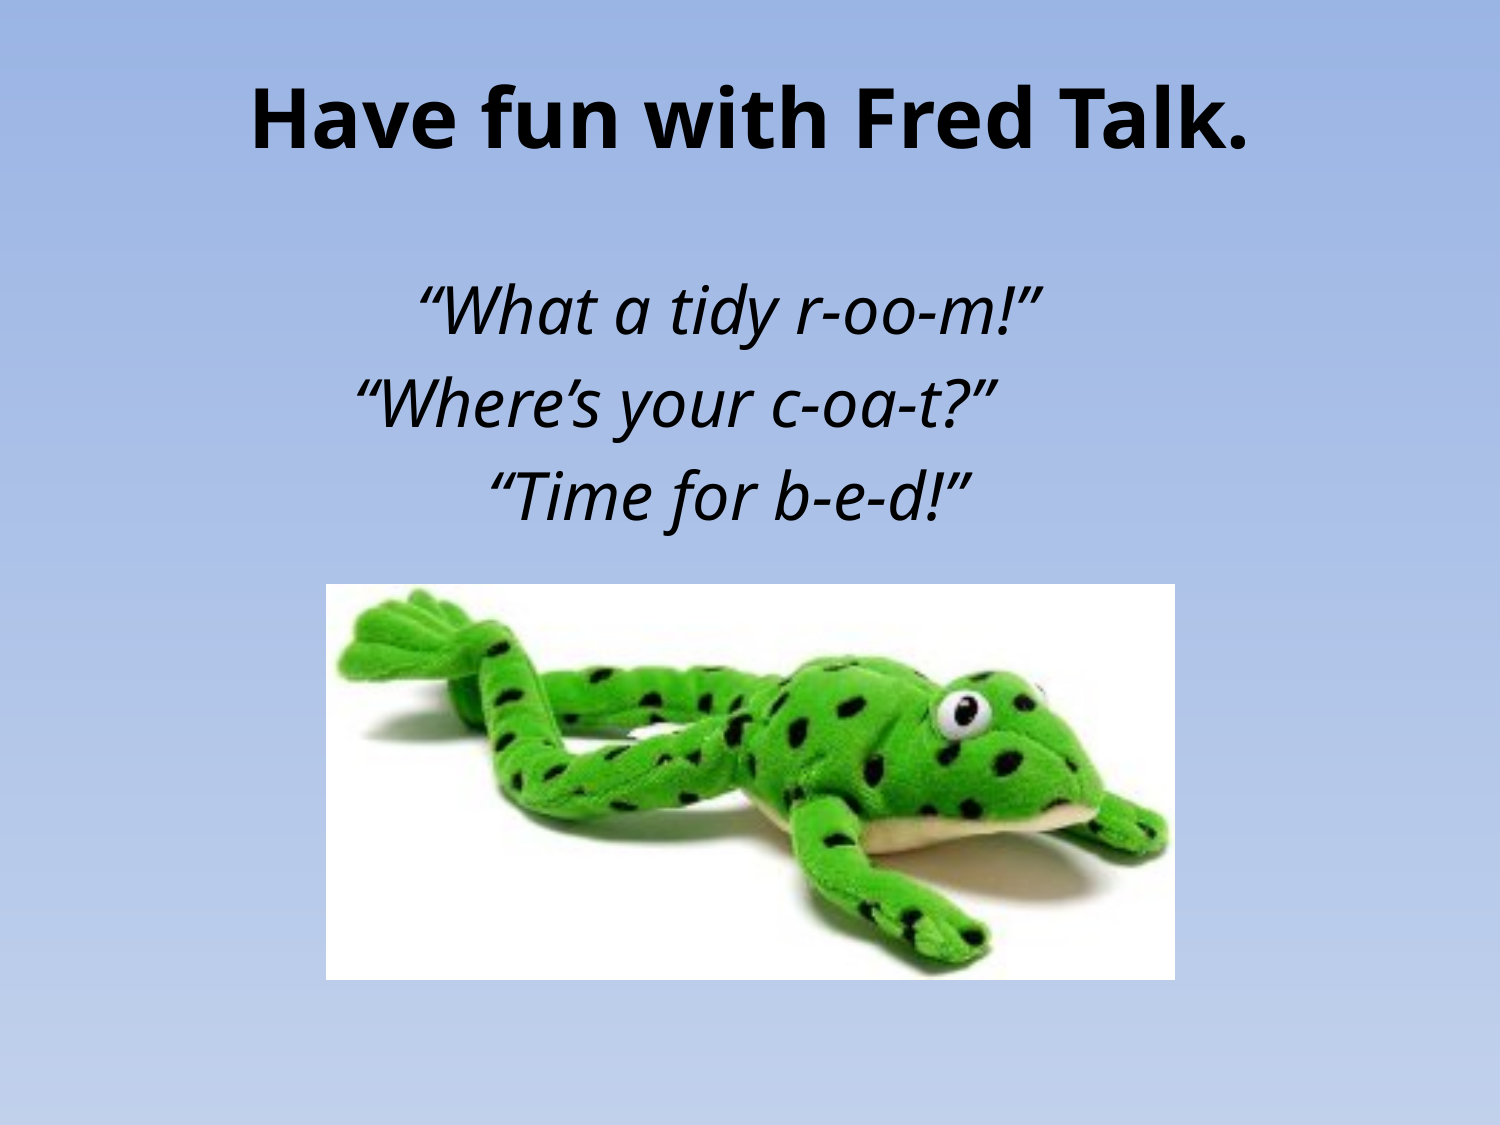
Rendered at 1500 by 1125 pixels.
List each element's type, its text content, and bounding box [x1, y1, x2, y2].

title Have fun with Fred Talk. [74, 71, 1426, 260]
list “What a tidy r-oo-m!” “Where’s your c-oa-t?” “Time for b-e-d!” [52, 176, 1404, 981]
picture [325, 584, 1175, 981]
